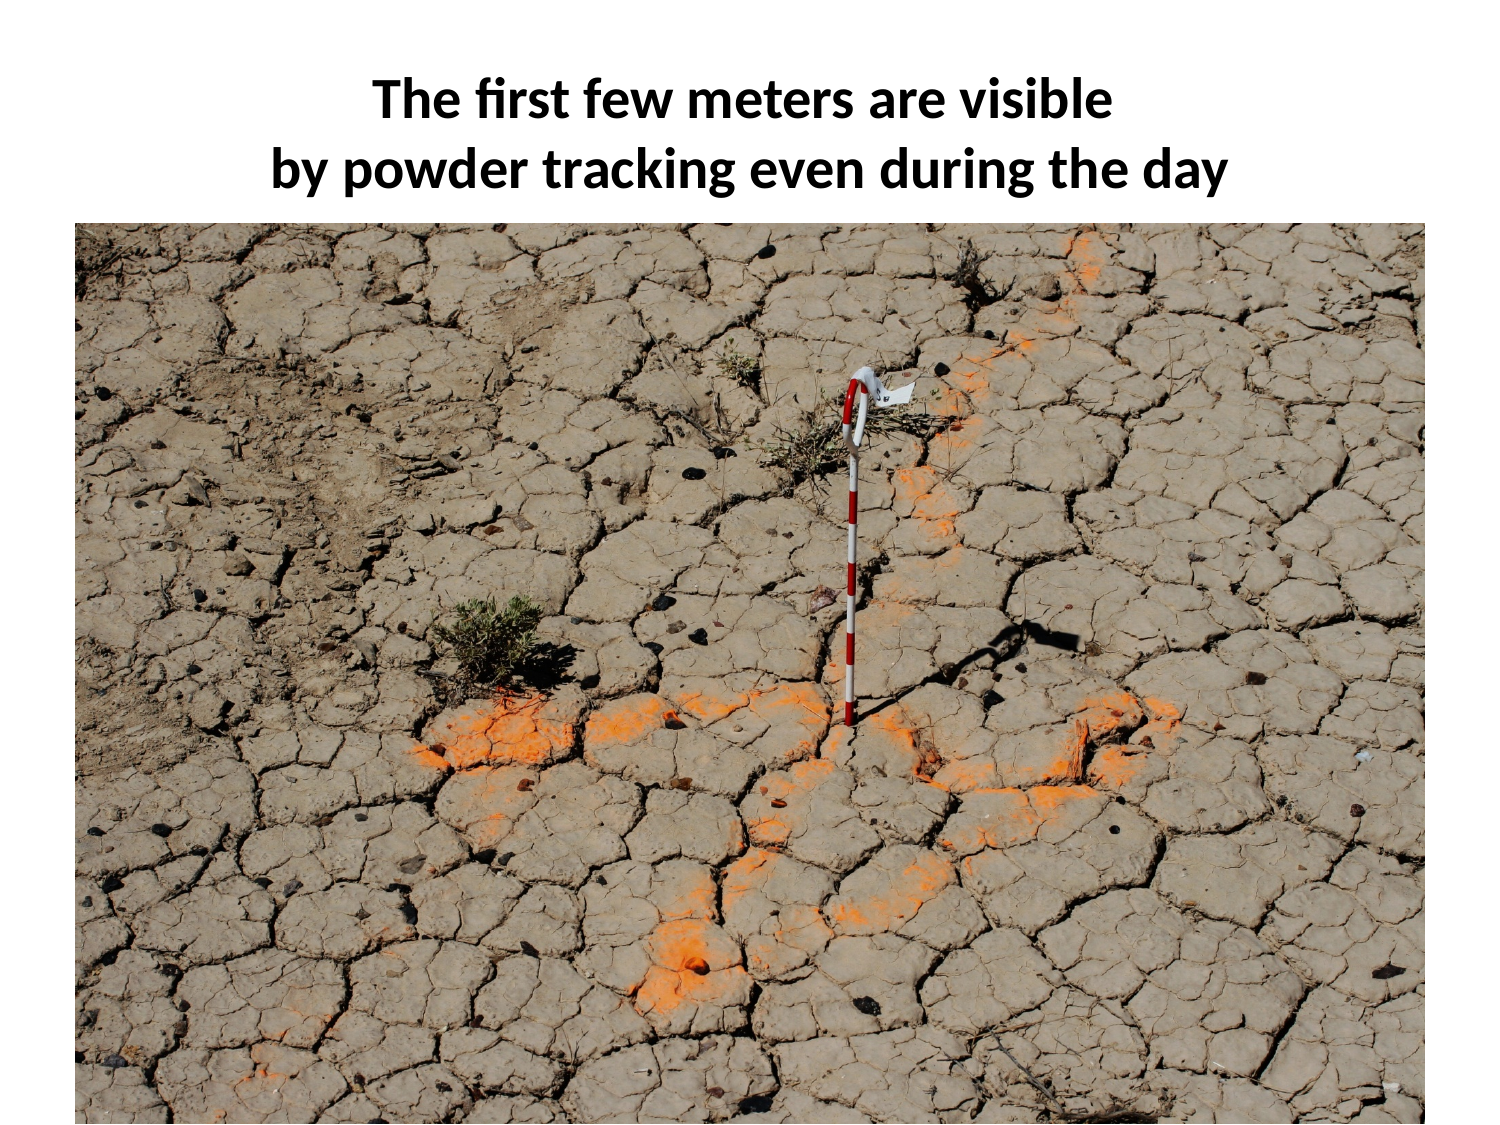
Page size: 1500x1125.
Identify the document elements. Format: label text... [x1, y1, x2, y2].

picture [74, 223, 1426, 1125]
title The first few meters are visible by powder tracking even during the day [75, 36, 1425, 223]
